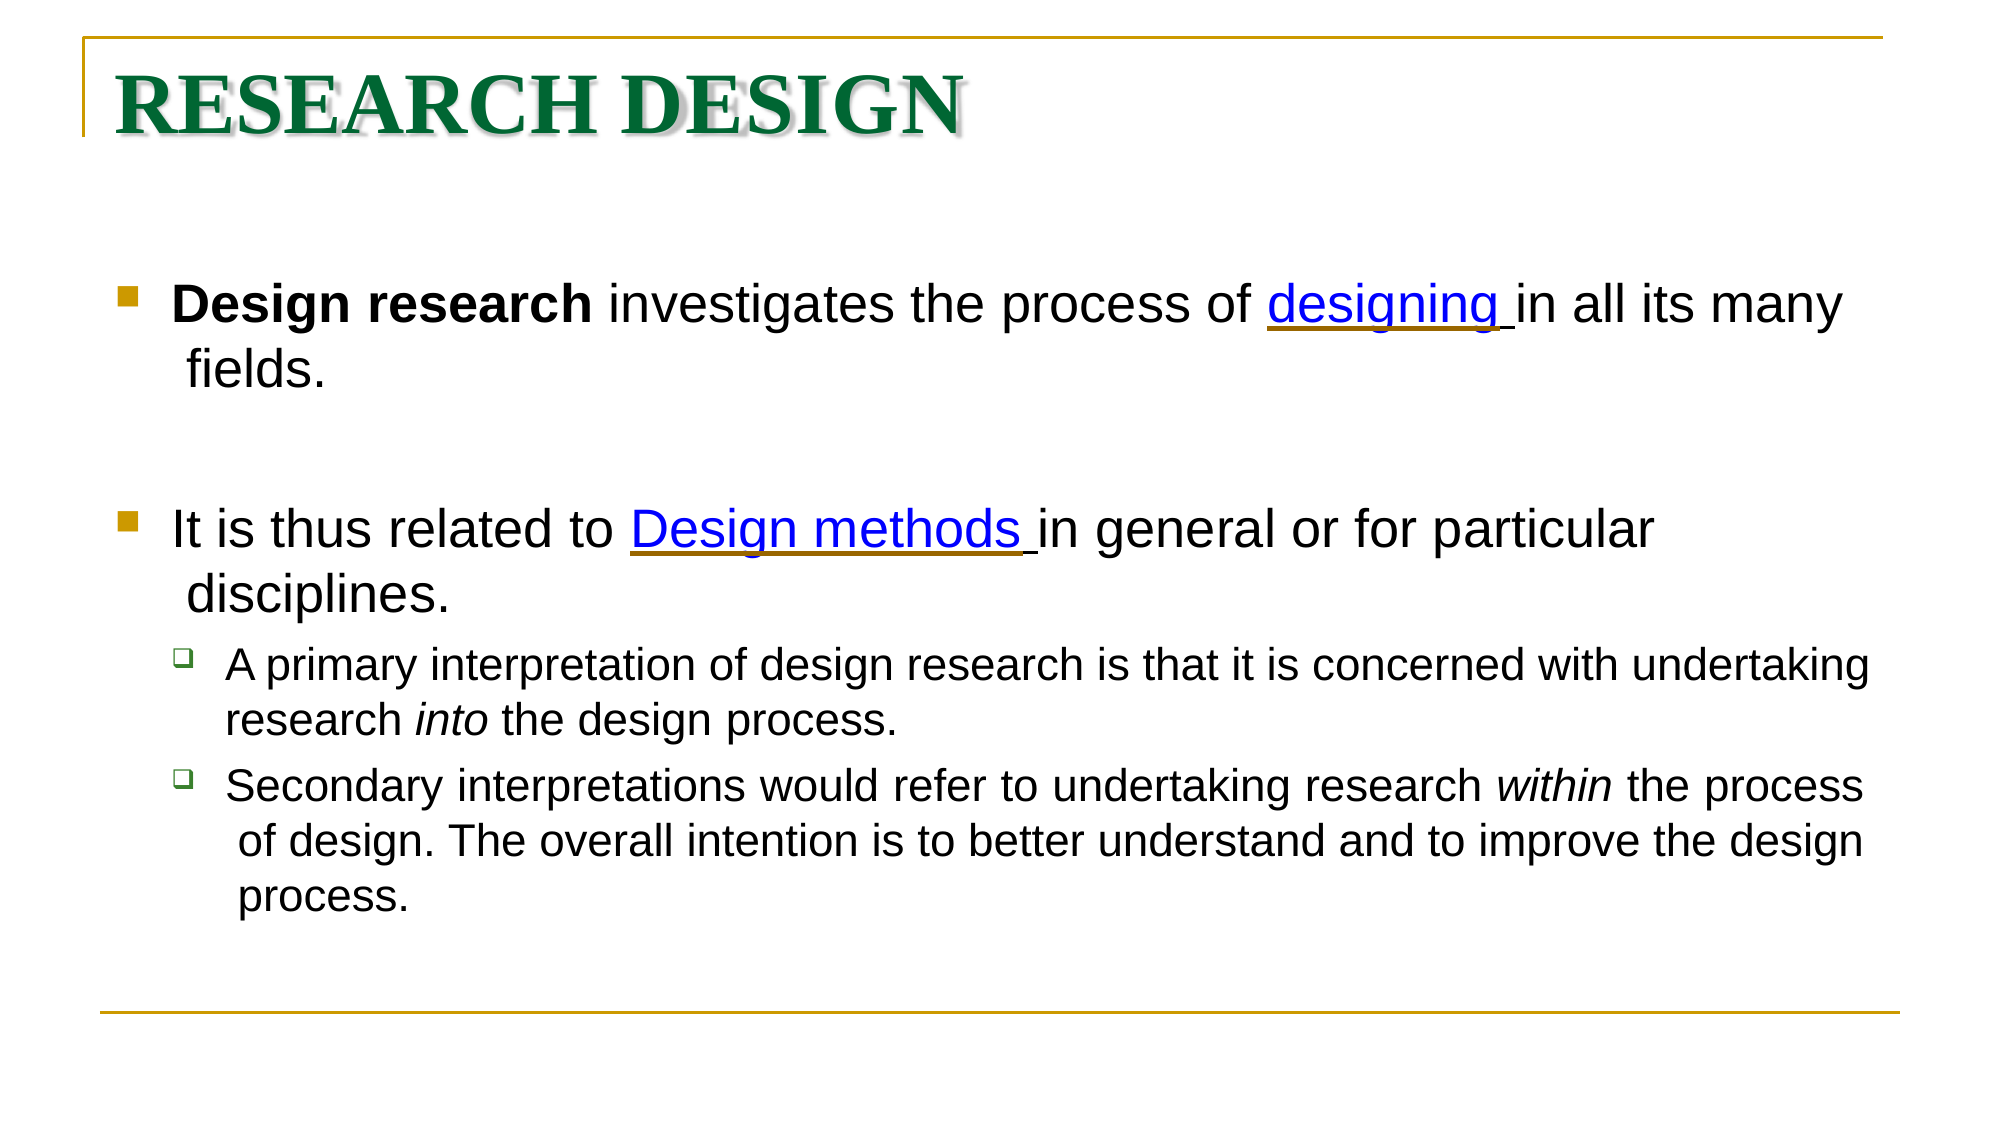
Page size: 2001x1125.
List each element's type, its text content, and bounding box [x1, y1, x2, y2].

text_box Design research investigates the process of designing in all its many fields. It is thus related to Design methods in general or for particular disciplines. A primary interpretation of design research is that it is concerned with undertaking research into the design process. Secondary interpretations would refer to undertaking research within the process of design. The overall intention is to better understand and to improve the design process. [112, 266, 1884, 921]
text_box [1028, 37, 1884, 86]
text_box [60, 25, 1028, 218]
title RESEARCH DESIGN [112, 43, 970, 234]
